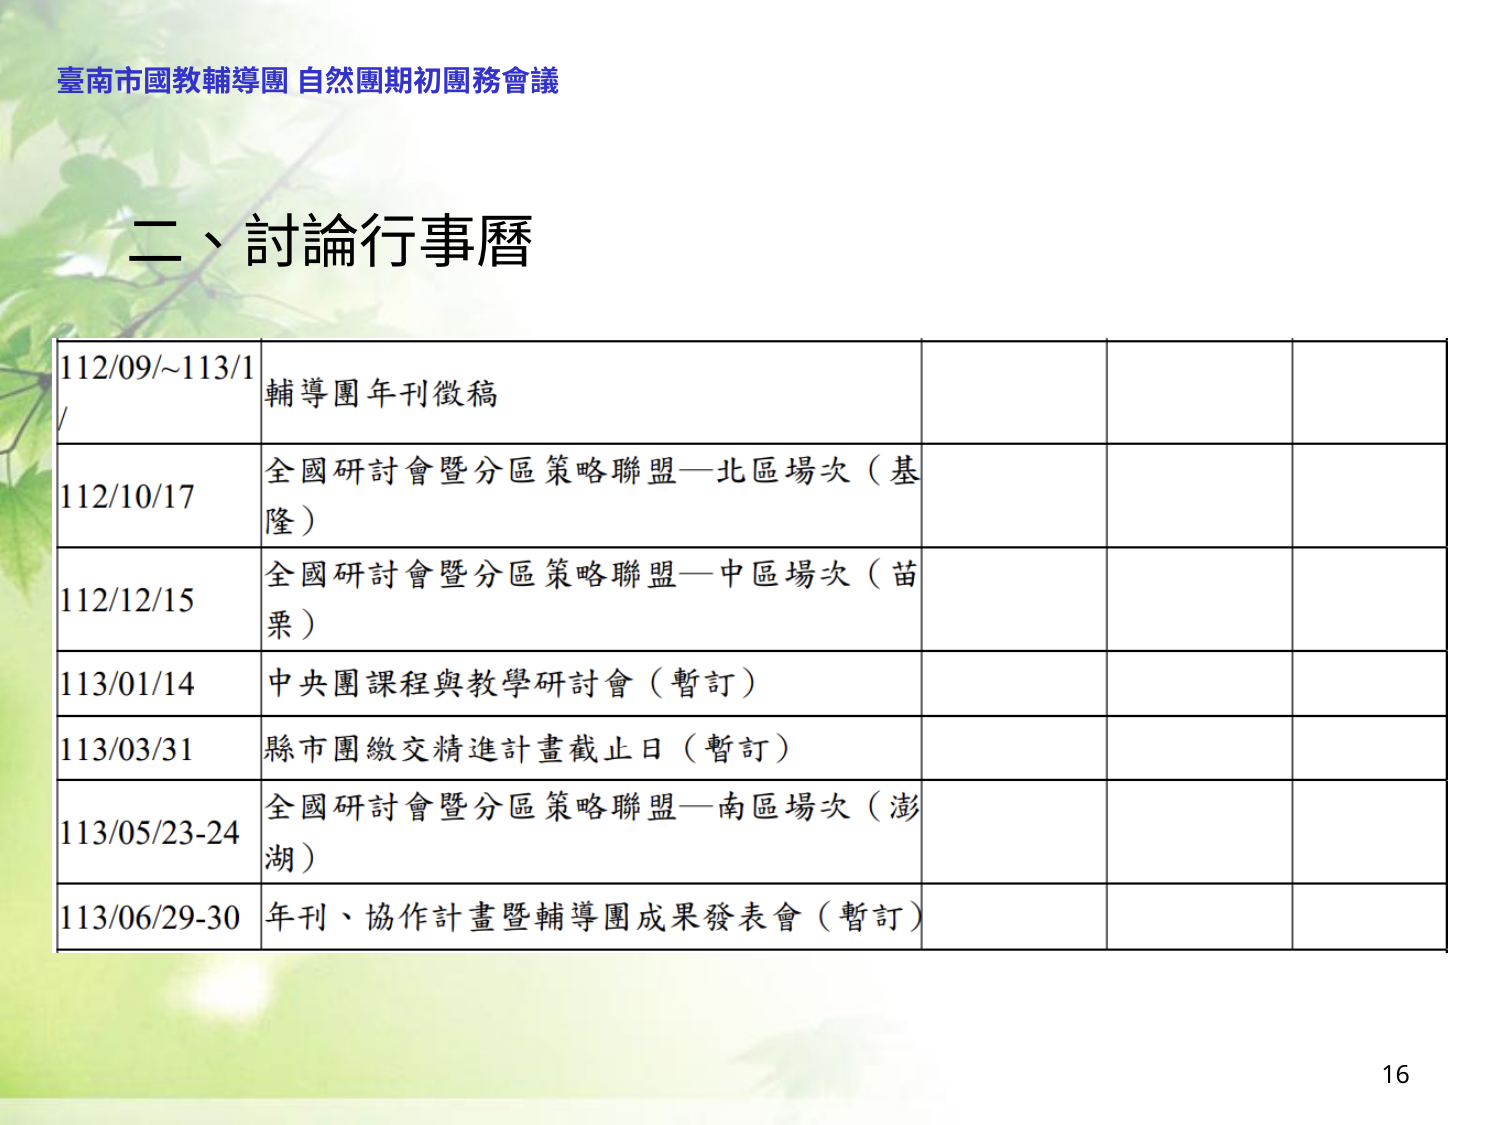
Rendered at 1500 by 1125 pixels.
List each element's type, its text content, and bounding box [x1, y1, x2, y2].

slide_number 16 [1074, 1025, 1425, 1100]
picture [0, 0, 1500, 1125]
text_box 臺南市國教輔導團 自然團期初團務會議 [41, 54, 621, 105]
text_box 二、討論行事曆 [112, 196, 1375, 281]
